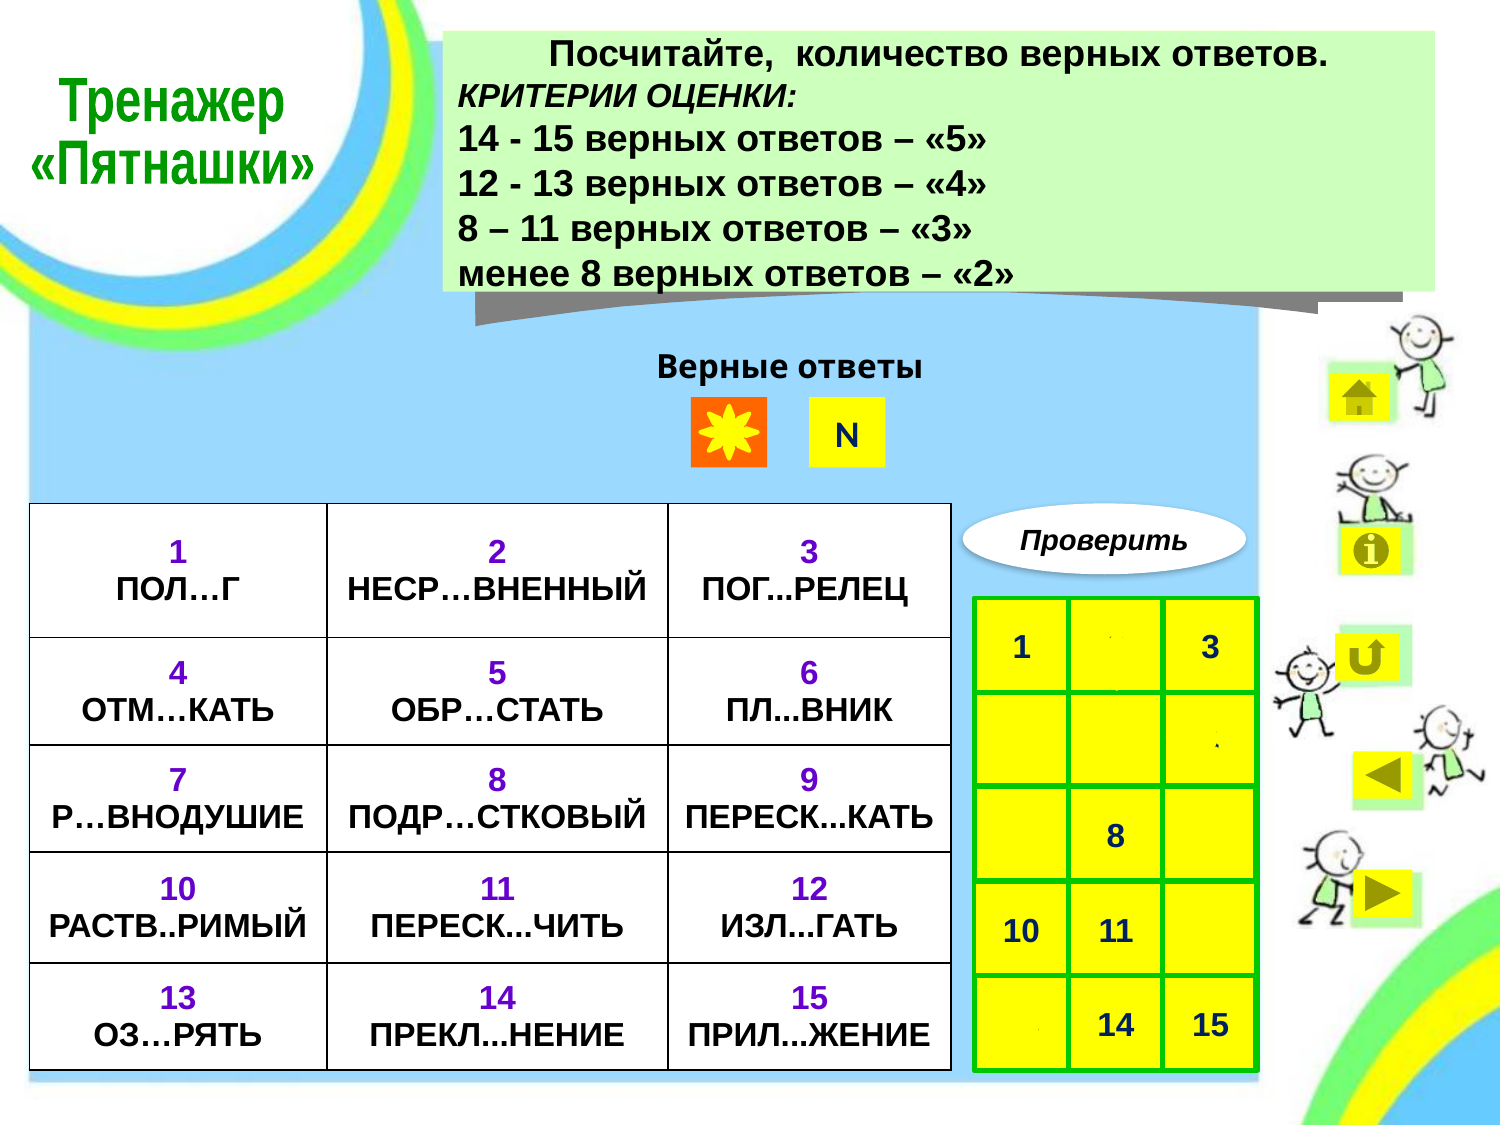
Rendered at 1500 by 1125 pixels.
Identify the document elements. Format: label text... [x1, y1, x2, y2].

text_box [631, 337, 949, 468]
table_cell 14 прекл...нение [328, 964, 667, 1069]
table_cell 6 Пл...вник [669, 638, 950, 744]
table_header 1 Пол…г [30, 504, 326, 637]
picture [0, 0, 1500, 1125]
table_cell 15 прил...жение [669, 964, 950, 1069]
table_cell 11 Переск...чить [328, 853, 667, 962]
table_cell 4 Отм…кать [30, 638, 326, 744]
table_cell 9 Переск...кать [669, 746, 950, 851]
table_cell 5 Обр…стать [328, 638, 667, 744]
table_cell 7 Р…внодушие [30, 746, 326, 851]
table_cell 12 изл...гать [669, 853, 950, 962]
text_box Проверить [962, 503, 1247, 575]
table_header 3 пог...релец [669, 504, 950, 637]
table_cell 8 Подр…стковый [328, 746, 667, 851]
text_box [442, 30, 1436, 315]
table_cell 10 Раств..римый [30, 853, 326, 962]
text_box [442, 323, 1265, 327]
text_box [1270, 302, 1500, 929]
table_cell 13 Оз…рять [30, 964, 326, 1069]
table_header 2 Неср…вненный [328, 504, 667, 637]
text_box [974, 597, 1257, 1070]
